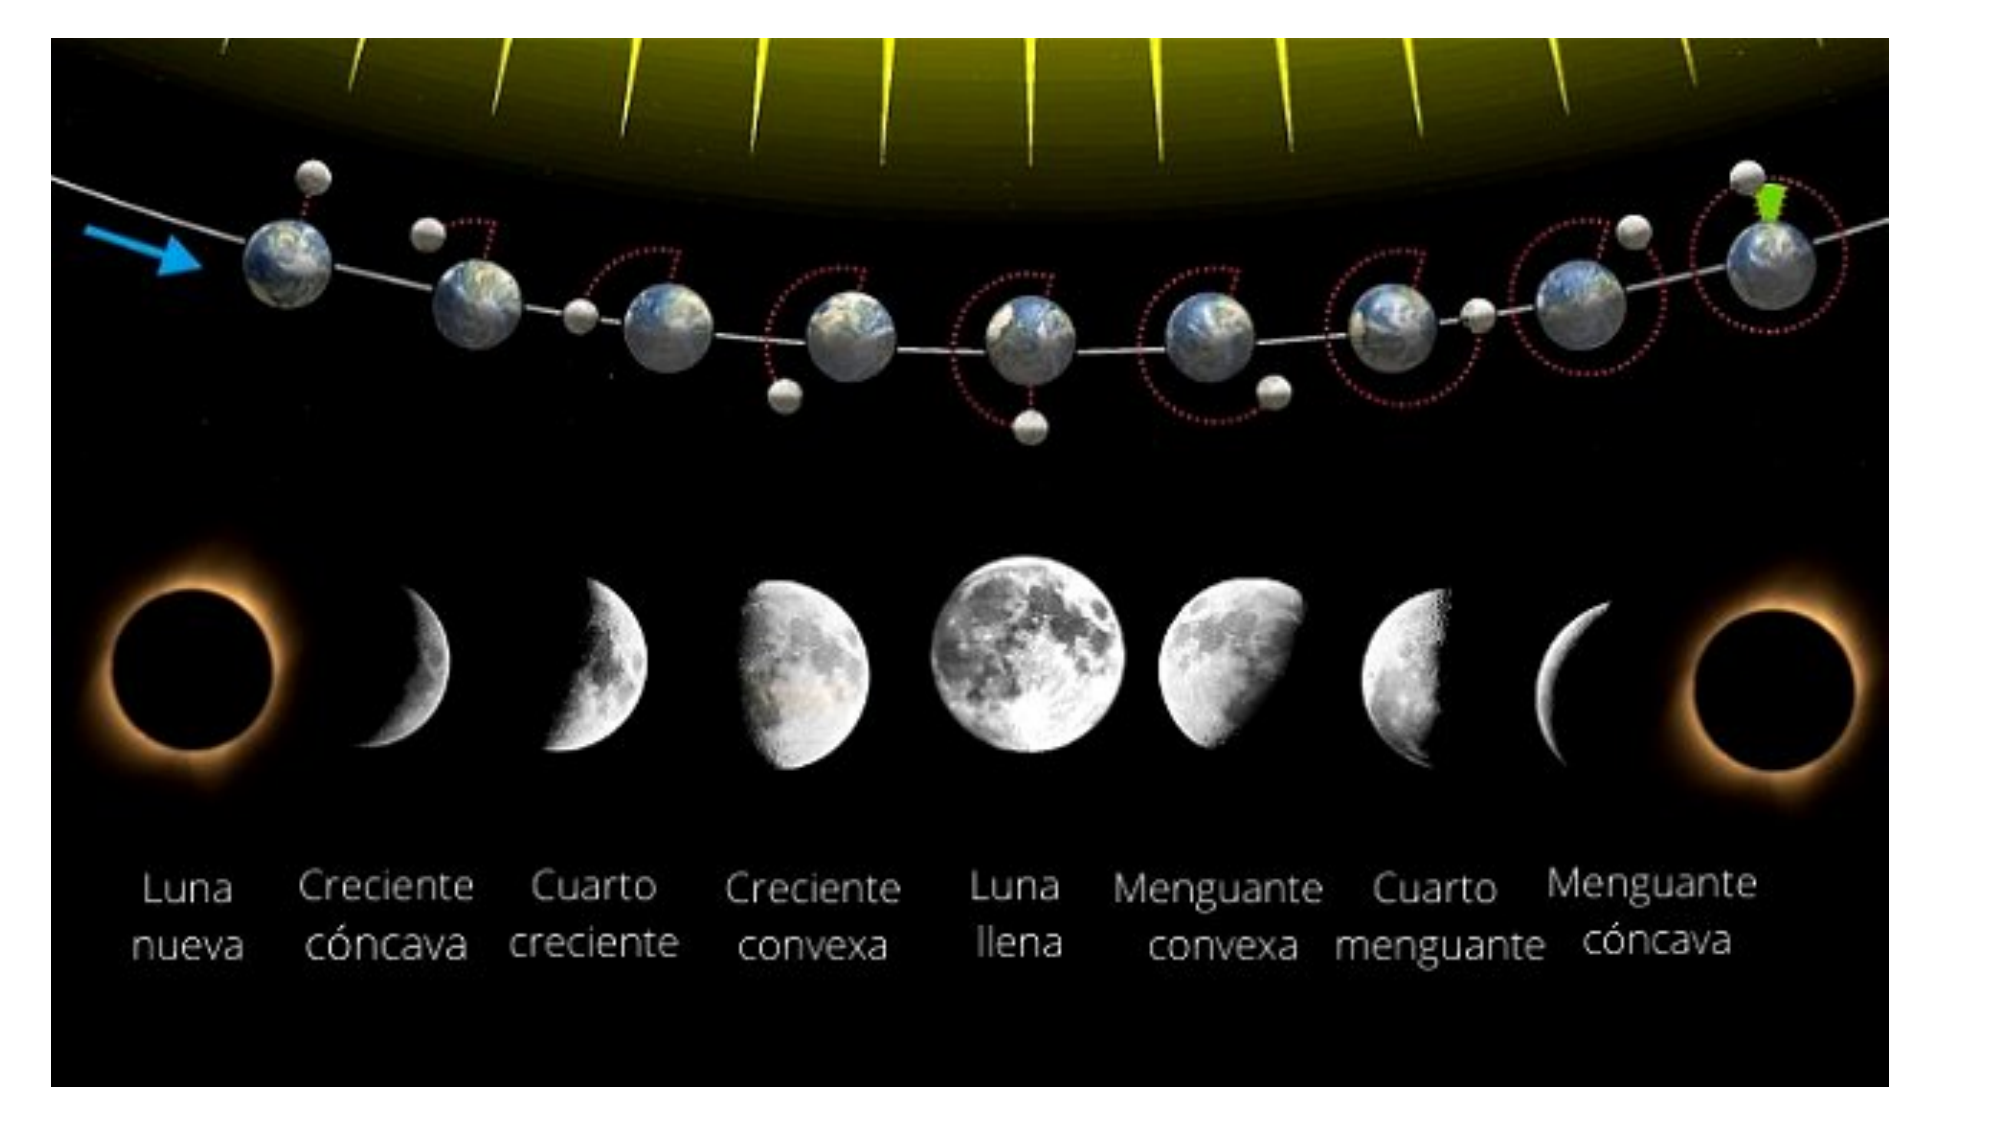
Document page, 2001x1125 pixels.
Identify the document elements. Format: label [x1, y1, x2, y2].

picture [50, 37, 1890, 1087]
